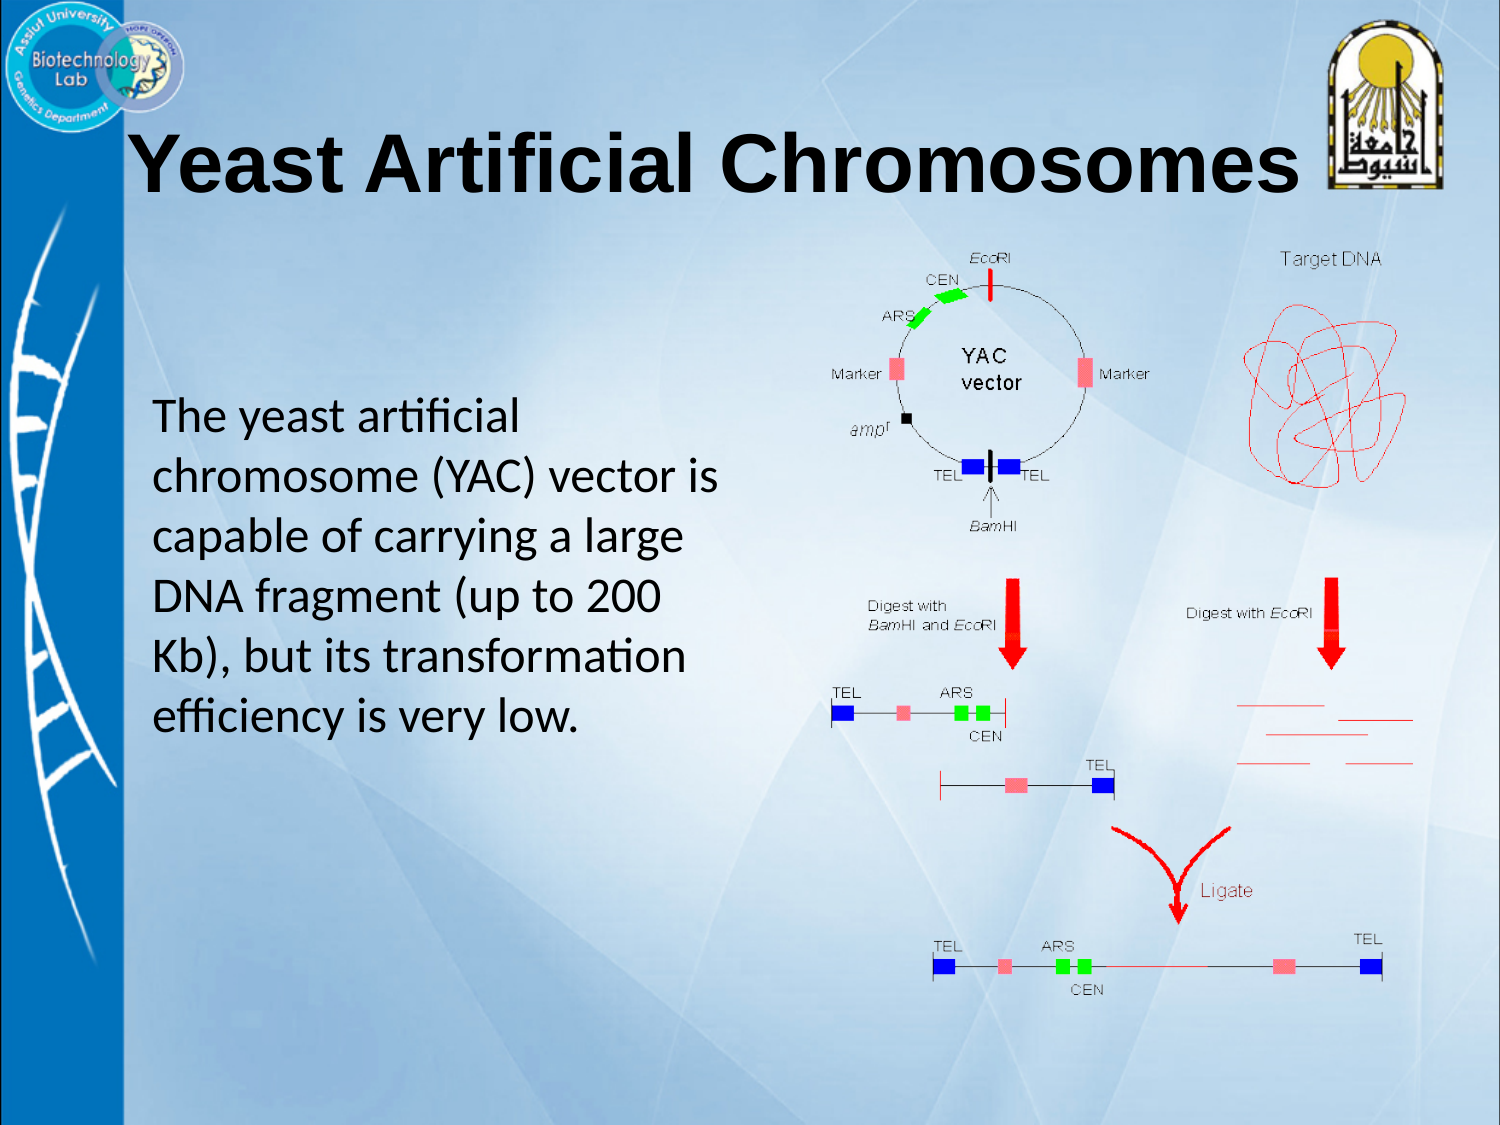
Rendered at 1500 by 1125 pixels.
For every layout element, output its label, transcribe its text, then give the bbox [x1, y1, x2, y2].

picture [0, 0, 1500, 1125]
title Yeast Artificial Chromosomes [50, 62, 1400, 250]
text_box The yeast artificial chromosome (YAC) vector is capable of carrying a large DNA fragment (up to 200 Kb), but its transformation efficiency is very low. [137, 374, 738, 750]
